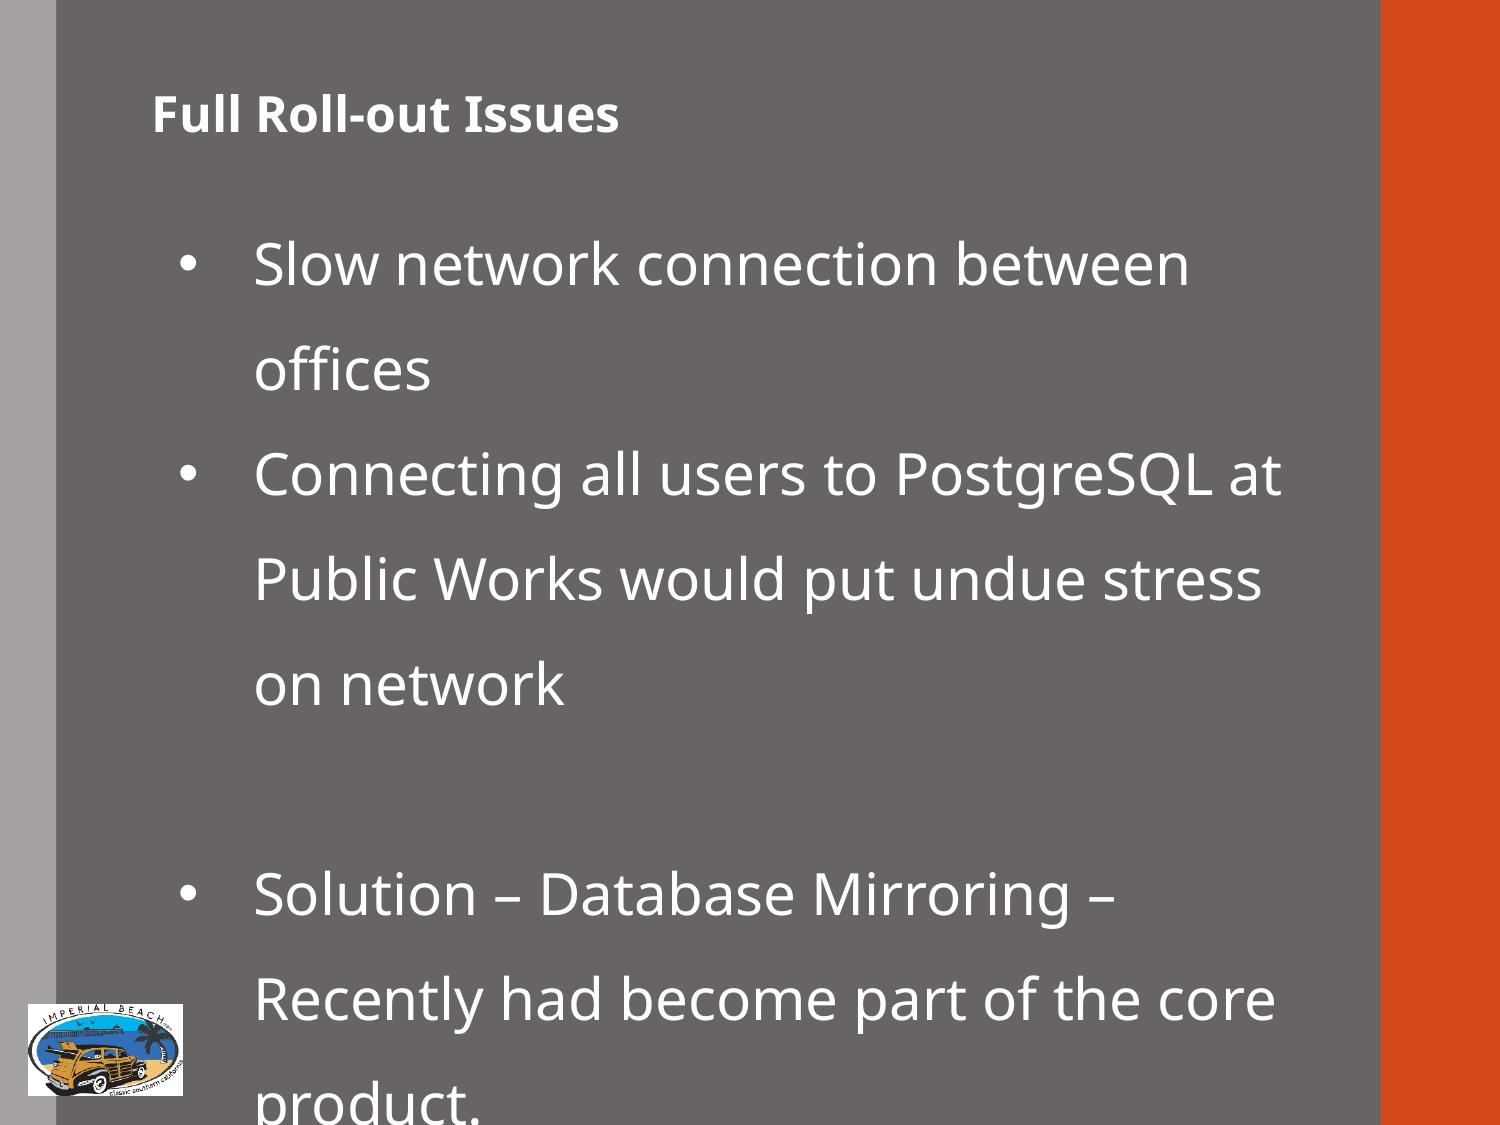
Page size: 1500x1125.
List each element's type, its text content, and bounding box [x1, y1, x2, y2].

picture [28, 1003, 184, 1096]
text_box Slow network connection between offices Connecting all users to PostgreSQL at Public Works would put undue stress on network Solution – Database Mirroring – Recently had become part of the core product. Wish it was this simple [163, 185, 1337, 1125]
text_box Full Roll-out Issues [137, 74, 636, 150]
